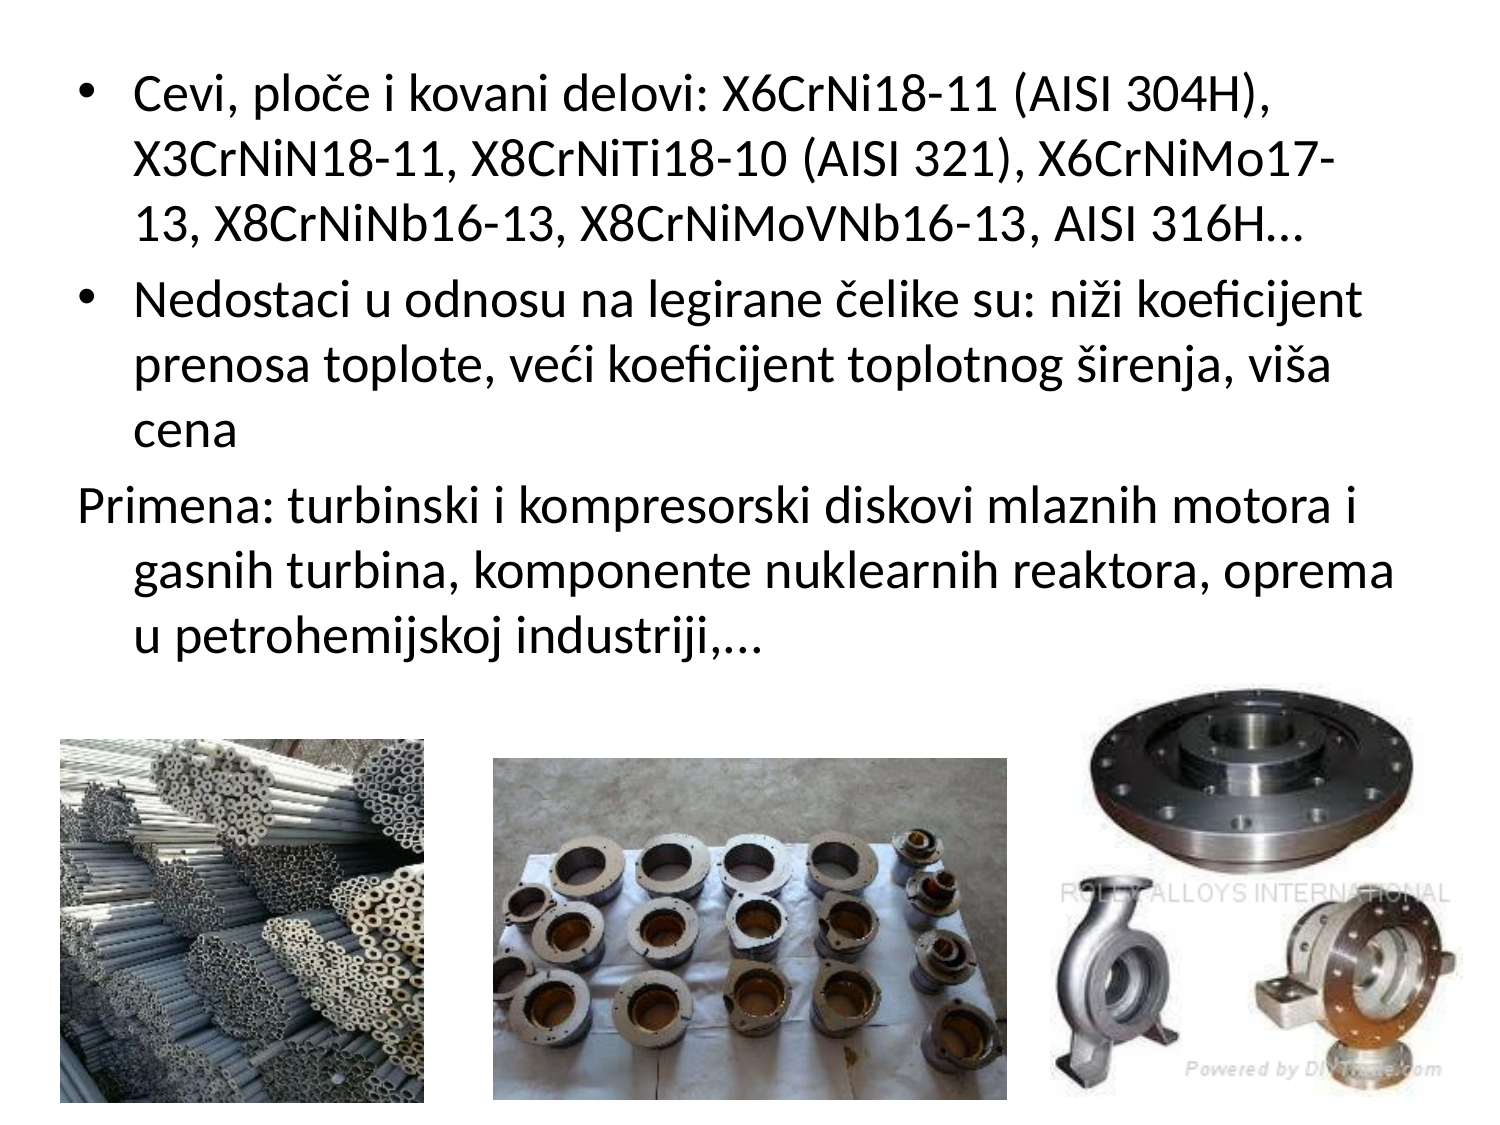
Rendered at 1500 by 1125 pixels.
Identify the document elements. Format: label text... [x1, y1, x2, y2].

list Cevi, ploče i kovani delovi: X6CrNi18-11 (AISI 304H), X3CrNiN18-11, X8CrNiTi18-10 (AISI 321), X6CrNiMo17-13, X8CrNiNb16-13, X8CrNiMoVNb16-13, AISI 316H… Nedostaci u odnosu na legirane čelike su: niži koeficijent prenosa toplote, veći koeficijent toplotnog širenja, viša cena Primena: turbinski i kompresorski diskovi mlaznih motora i gasnih turbina, komponente nuklearnih reaktora, oprema u petrohemijskoj industriji,... [62, 50, 1413, 793]
picture [493, 757, 1007, 1101]
picture [1049, 683, 1463, 1097]
picture [60, 739, 424, 1103]
